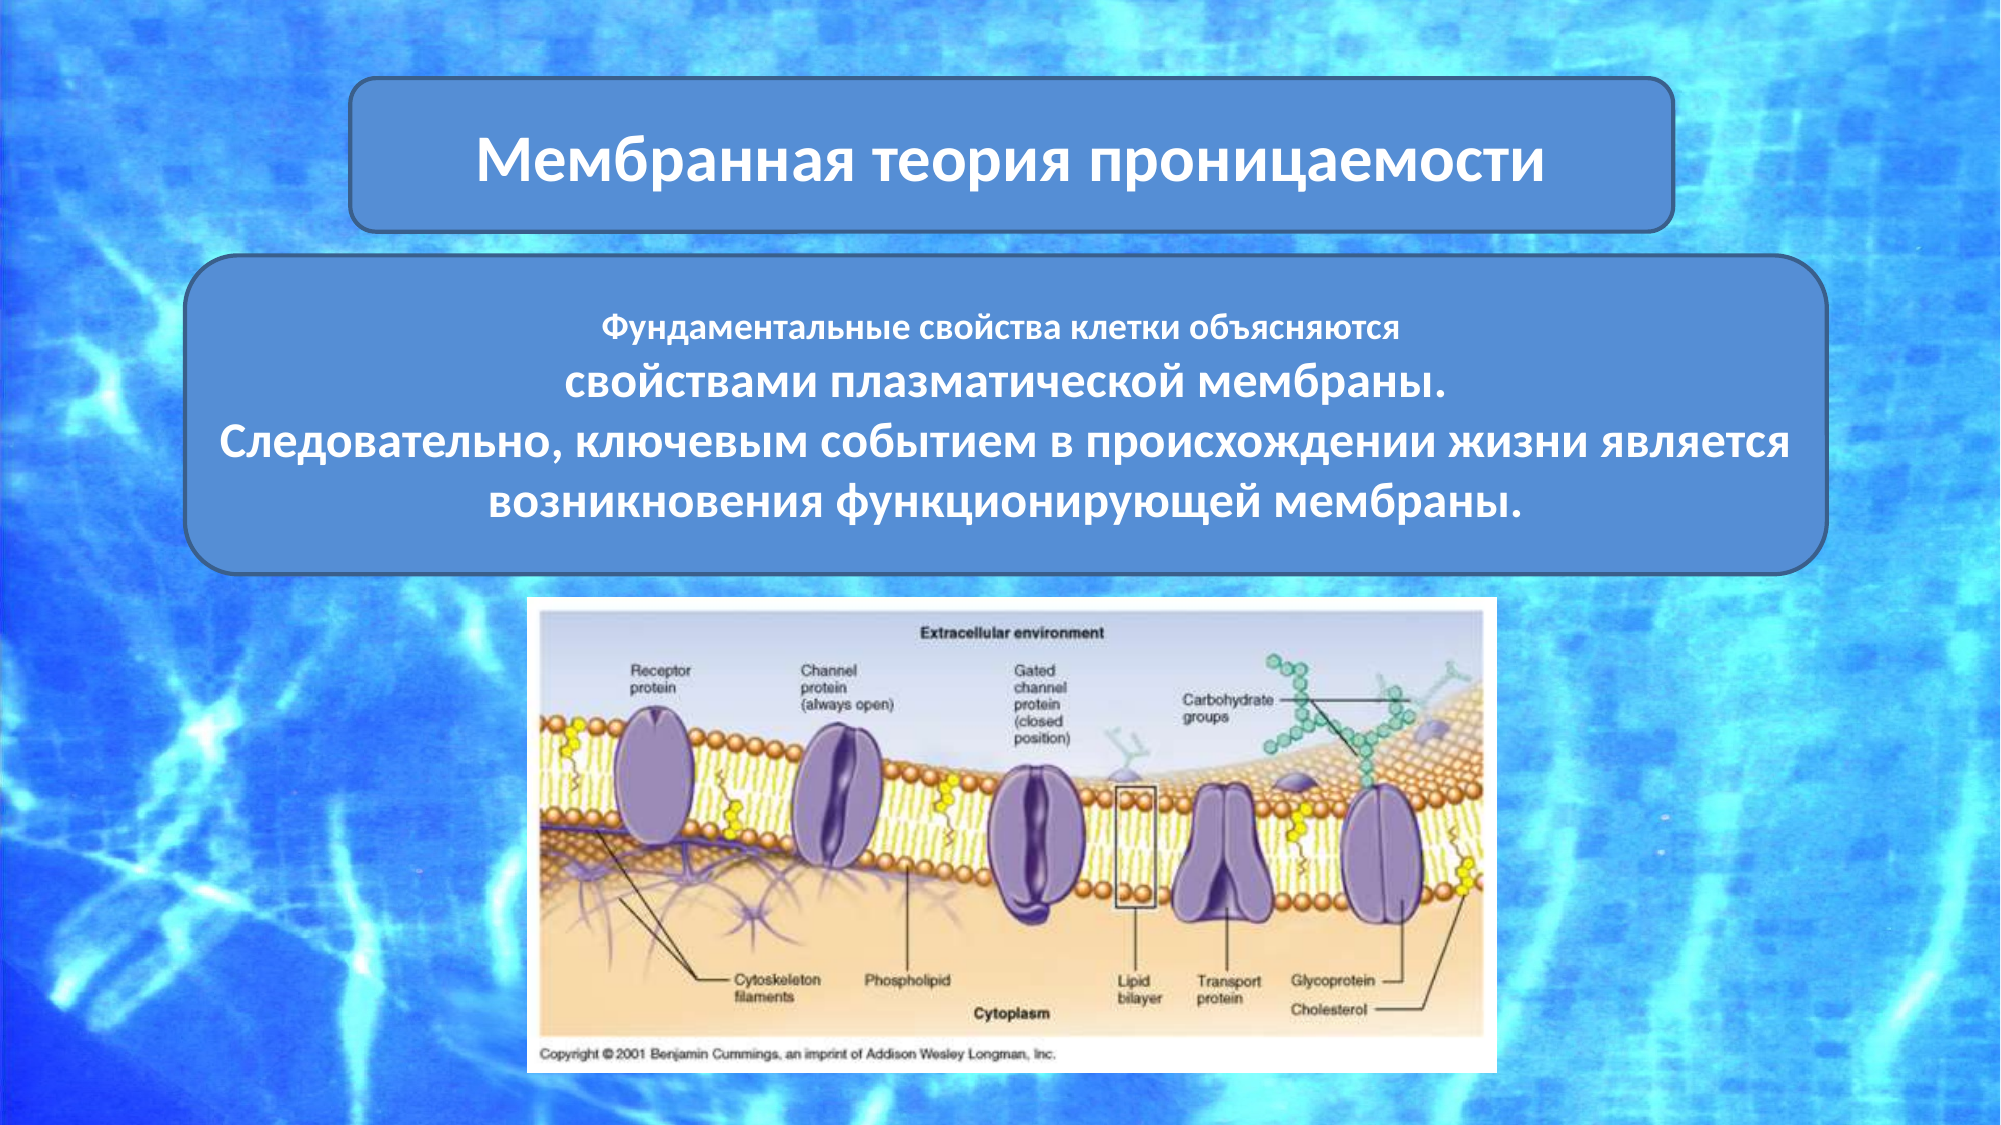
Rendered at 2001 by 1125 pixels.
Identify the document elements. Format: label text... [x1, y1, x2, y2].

text_box Фундаментальные свойства клетки объясняются свойствами плазматической мембраны. Следовательно, ключевым событием в происхождении жизни является возникновения функционирующей мембраны. [182, 253, 1829, 577]
picture [0, 0, 2001, 1125]
text_box Мембранная теория проницаемости [348, 76, 1676, 234]
